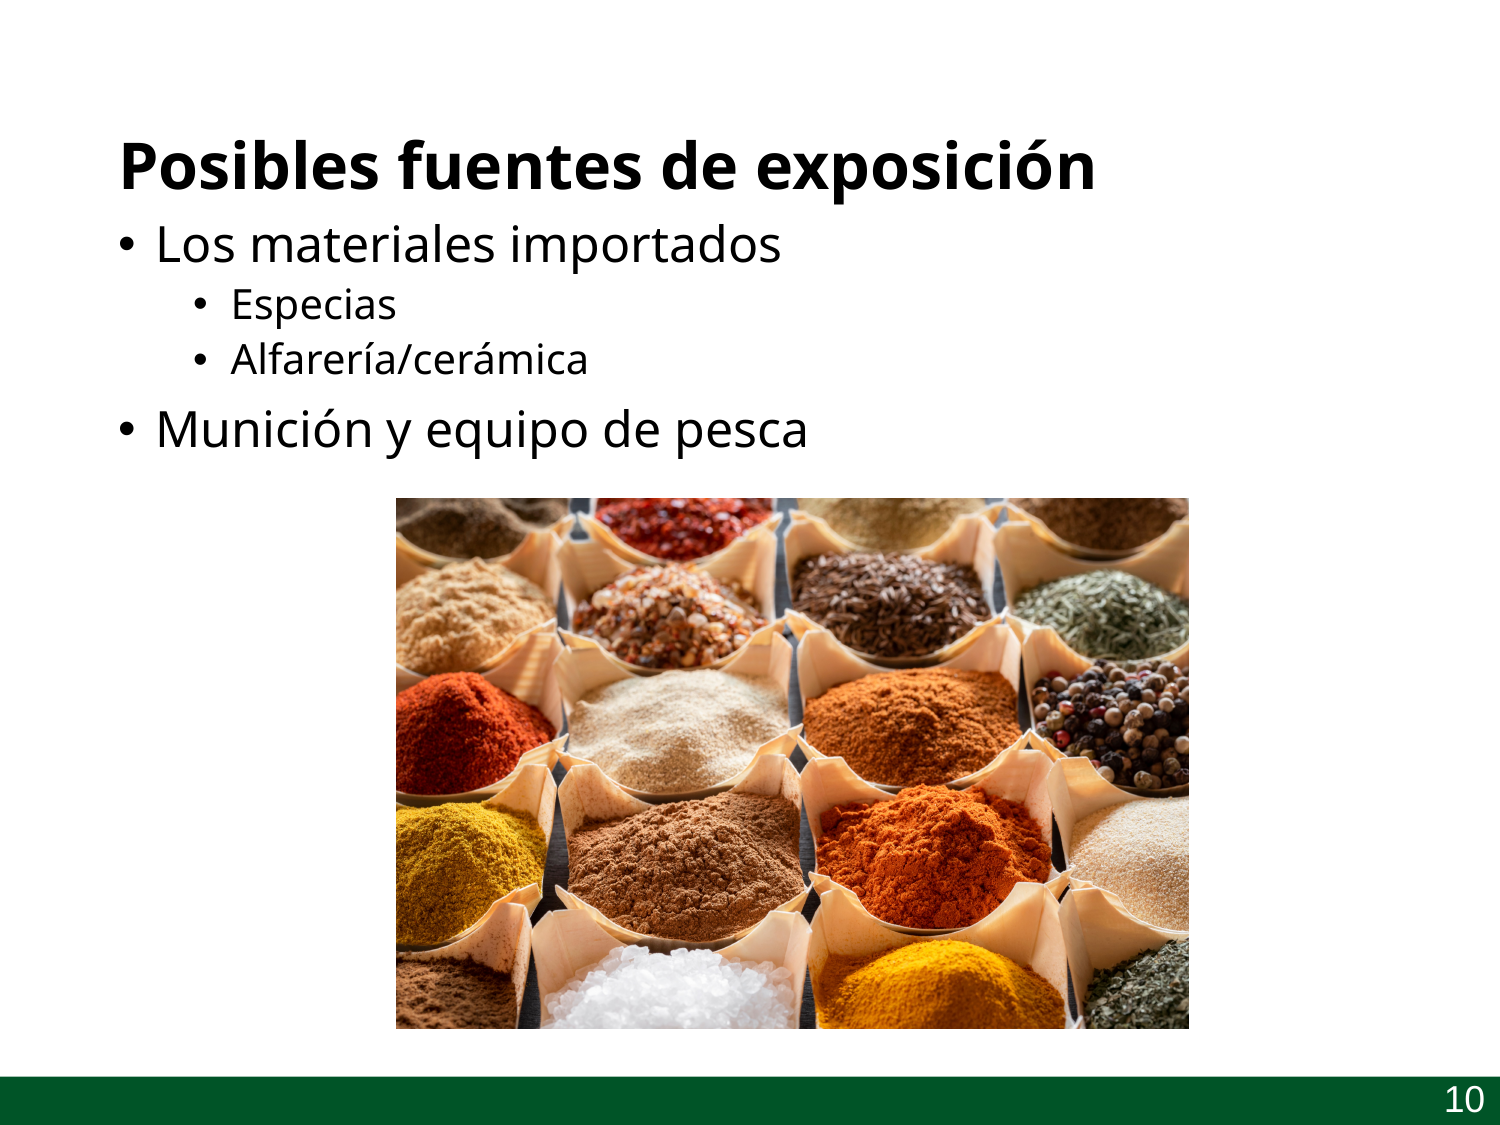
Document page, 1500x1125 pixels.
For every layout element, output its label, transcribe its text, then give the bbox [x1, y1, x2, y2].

text_box Los materiales importados Especias Alfarería/cerámica Munición y equipo de pesca [103, 211, 1362, 519]
title Posibles fuentes de exposición 4 [103, 59, 1397, 278]
text_box 10 [1162, 1067, 1500, 1125]
picture [396, 498, 1189, 1029]
